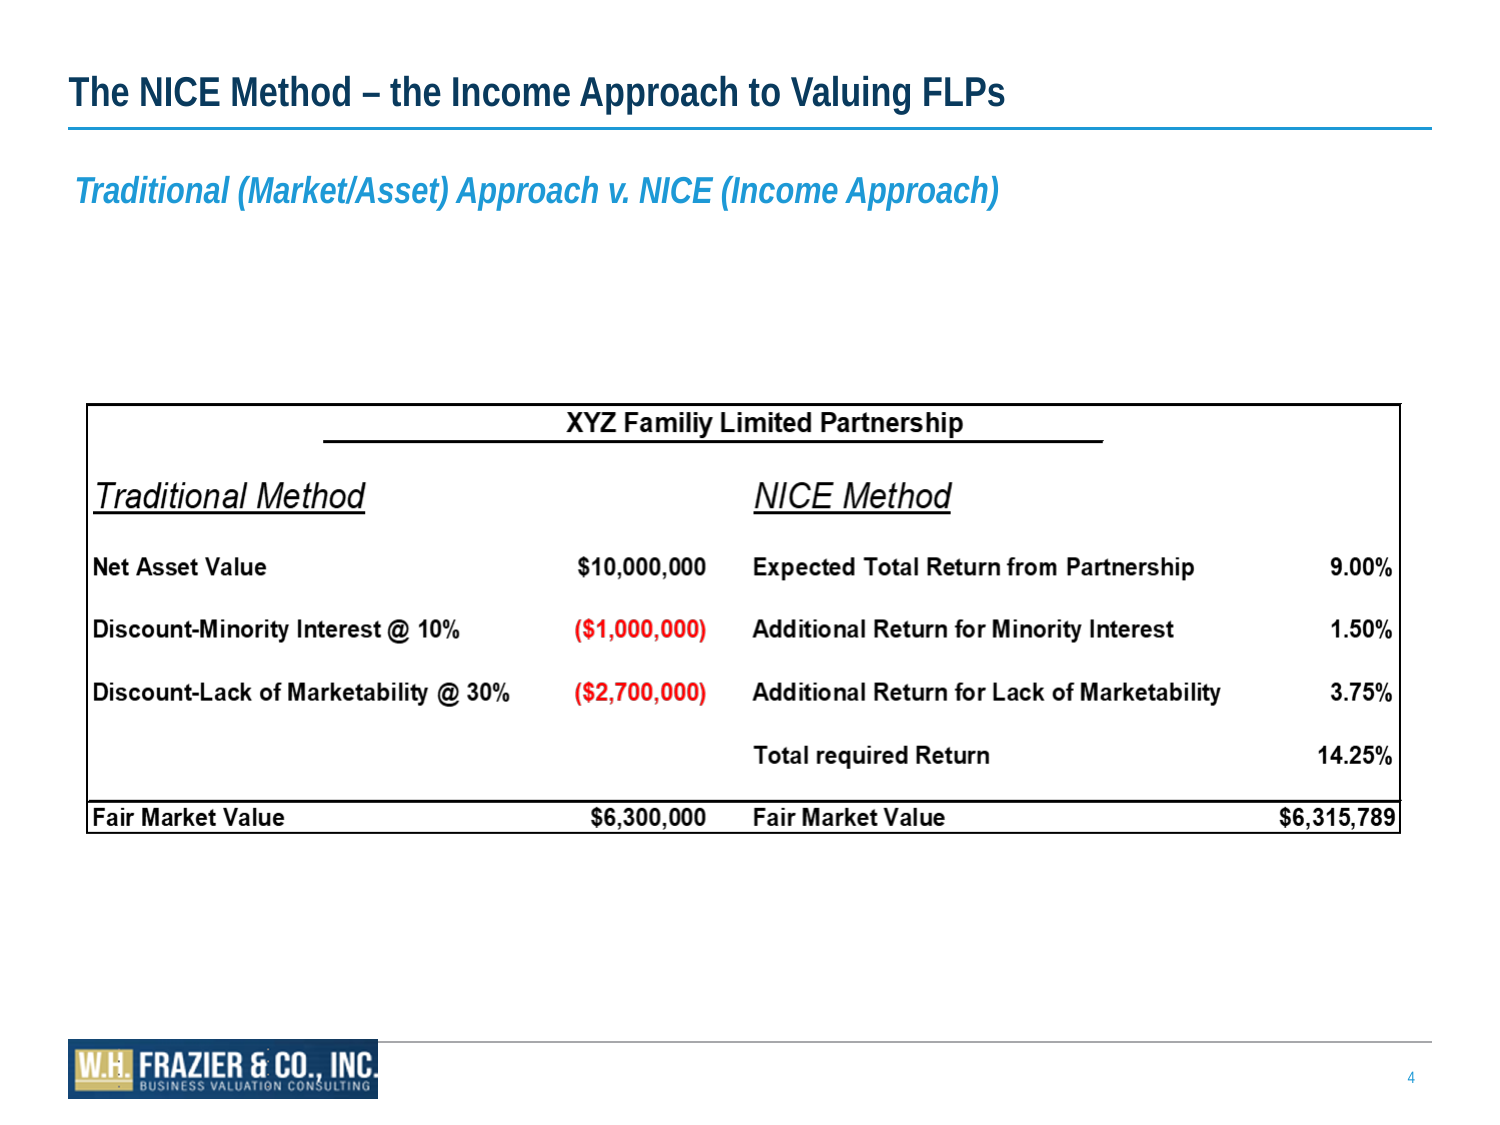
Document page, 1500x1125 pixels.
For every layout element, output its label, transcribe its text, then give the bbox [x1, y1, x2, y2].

slide_number 4 [1392, 1059, 1441, 1091]
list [73, 371, 1427, 898]
picture [68, 1039, 378, 1099]
list Traditional (Market/Asset) Approach v. NICE (Income Approach) [68, 159, 1432, 255]
title The NICE Method – the Income Approach to Valuing FLPs [62, 55, 1218, 122]
